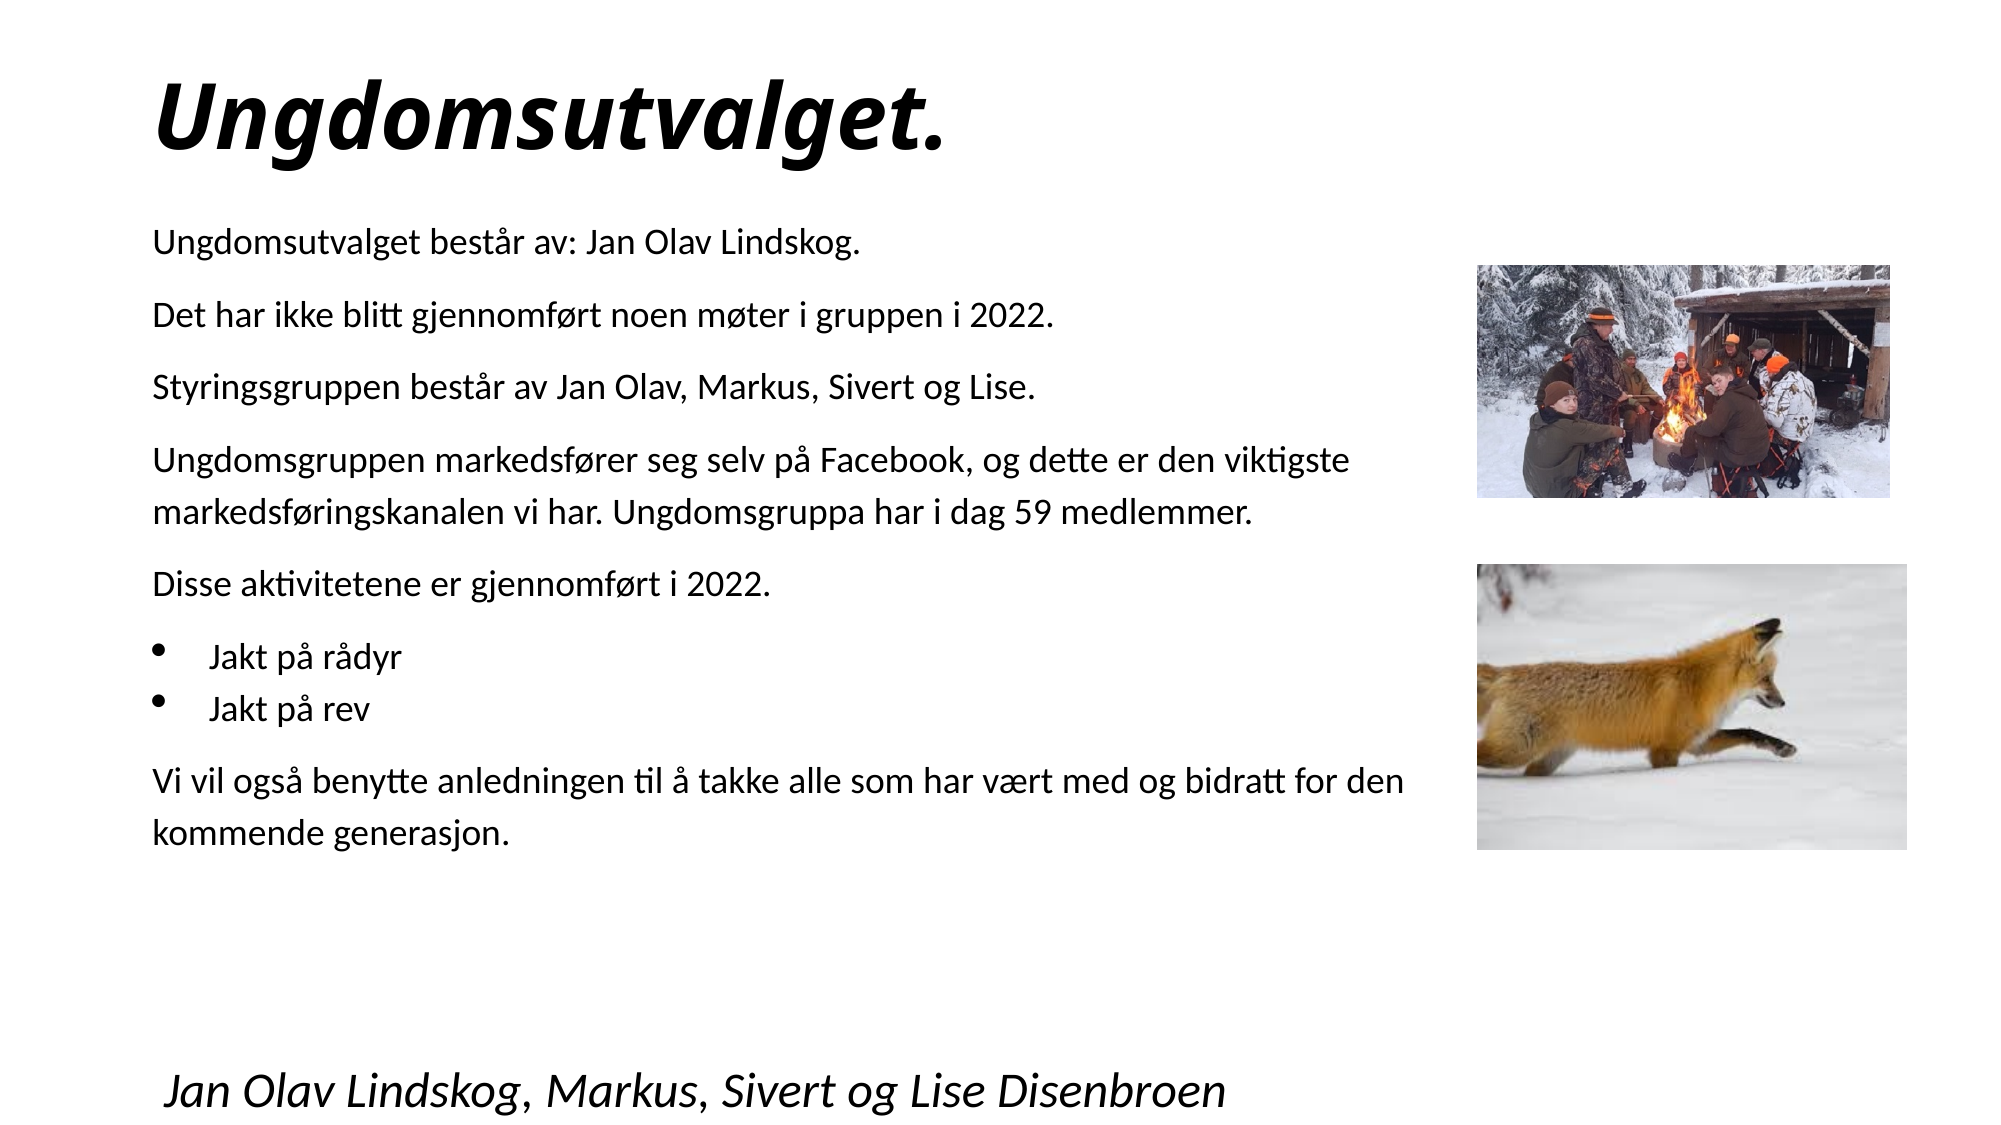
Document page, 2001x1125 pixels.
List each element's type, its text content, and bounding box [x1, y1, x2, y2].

text_box Ungdomsutvalget består av: Jan Olav Lindskog. Det har ikke blitt gjennomført noen møter i gruppen i 2022. Styringsgruppen består av Jan Olav, Markus, Sivert og Lise. Ungdomsgruppen markedsfører seg selv på Facebook, og dette er den viktigste markedsføringskanalen vi har. Ungdomsgruppa har i dag 59 medlemmer. Disse aktivitetene er gjennomført i 2022. Jakt på rådyr Jakt på rev Vi vil også benytte anledningen til å takke alle som har vært med og bidratt for den kommende generasjon. [137, 203, 1483, 934]
text_box Jan Olav Lindskog, Markus, Sivert og Lise Disenbroen [137, 1049, 1863, 1125]
title Ungdomsutvalget. [137, 59, 1863, 180]
picture [1476, 564, 1907, 851]
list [1476, 265, 1890, 498]
